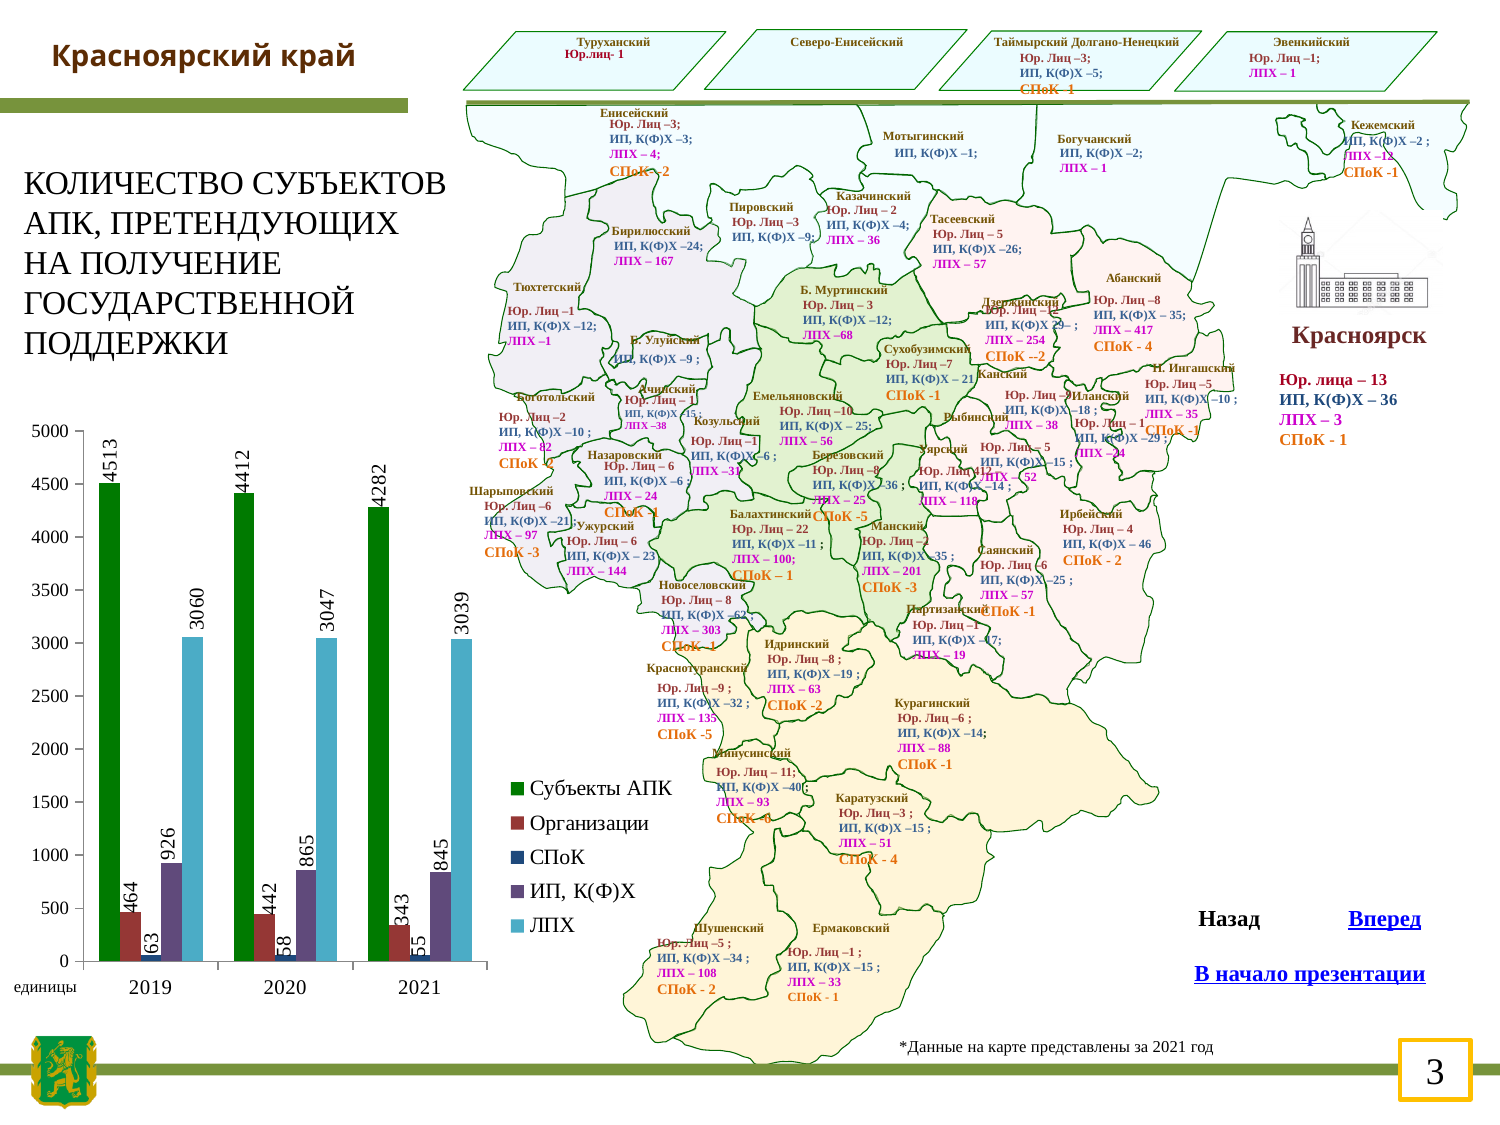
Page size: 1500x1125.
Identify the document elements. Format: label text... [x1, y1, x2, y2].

text_box [1171, 52, 1186, 69]
text_box [702, 27, 970, 92]
text_box Юр.лиц- 1 [461, 29, 728, 93]
text_box Северо-Енисейский [773, 30, 920, 52]
picture [1278, 210, 1443, 316]
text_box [0, 1034, 1500, 1112]
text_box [466, 109, 1470, 1033]
text_box Туруханский [573, 30, 654, 52]
text_box Красноярский край [0, 18, 408, 91]
text_box Таймырский Долгано-Ненецкий [974, 30, 1199, 52]
text_box Эвенкийский [1270, 30, 1354, 42]
table_cell 26,7 [467, 103, 1469, 109]
text_box [1172, 29, 1440, 94]
text_box КОЛИЧЕСТВО СУБЪЕКТОВ АПК, ПРЕТЕНДУЮЩИХ НА ПОЛУЧЕНИЕ ГОСУДАРСТВЕННОЙ ПОДДЕРЖКИ [20, 158, 460, 387]
chart [0, 404, 718, 1016]
text_box [989, 28, 1204, 38]
text_box Юр. Лиц –3; ИП, К(Ф)Х –5; СПоК -1 [1004, 42, 1171, 99]
text_box Юр. Лиц –1; ЛПХ – 1 [1234, 42, 1412, 88]
text_box [937, 47, 1004, 93]
